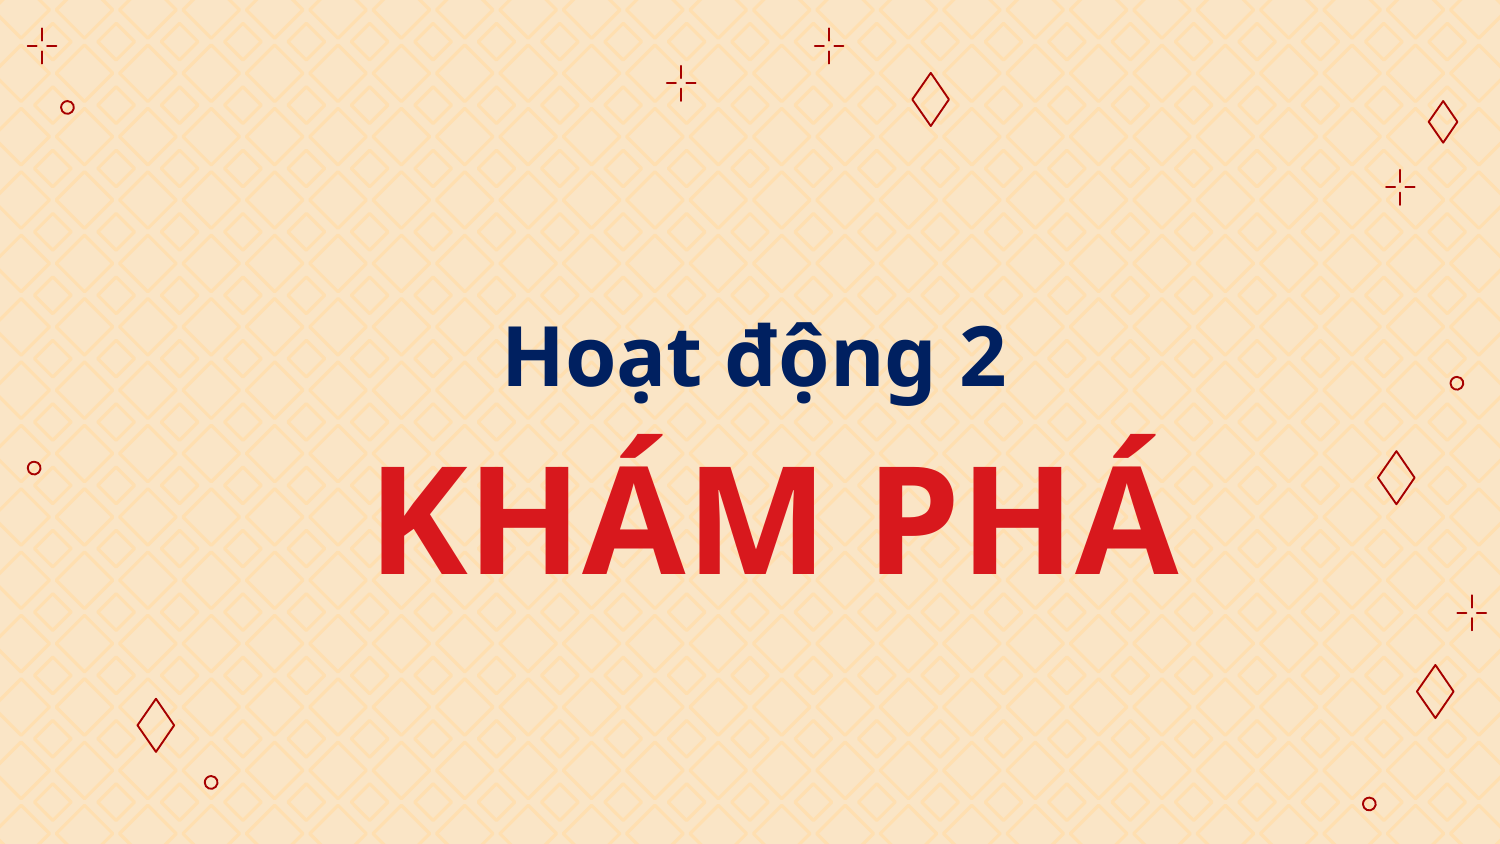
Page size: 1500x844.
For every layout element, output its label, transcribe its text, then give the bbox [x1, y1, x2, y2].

text_box KHÁM PHÁ [297, 417, 1250, 613]
text_box Hoạt động 2 [478, 295, 1031, 410]
